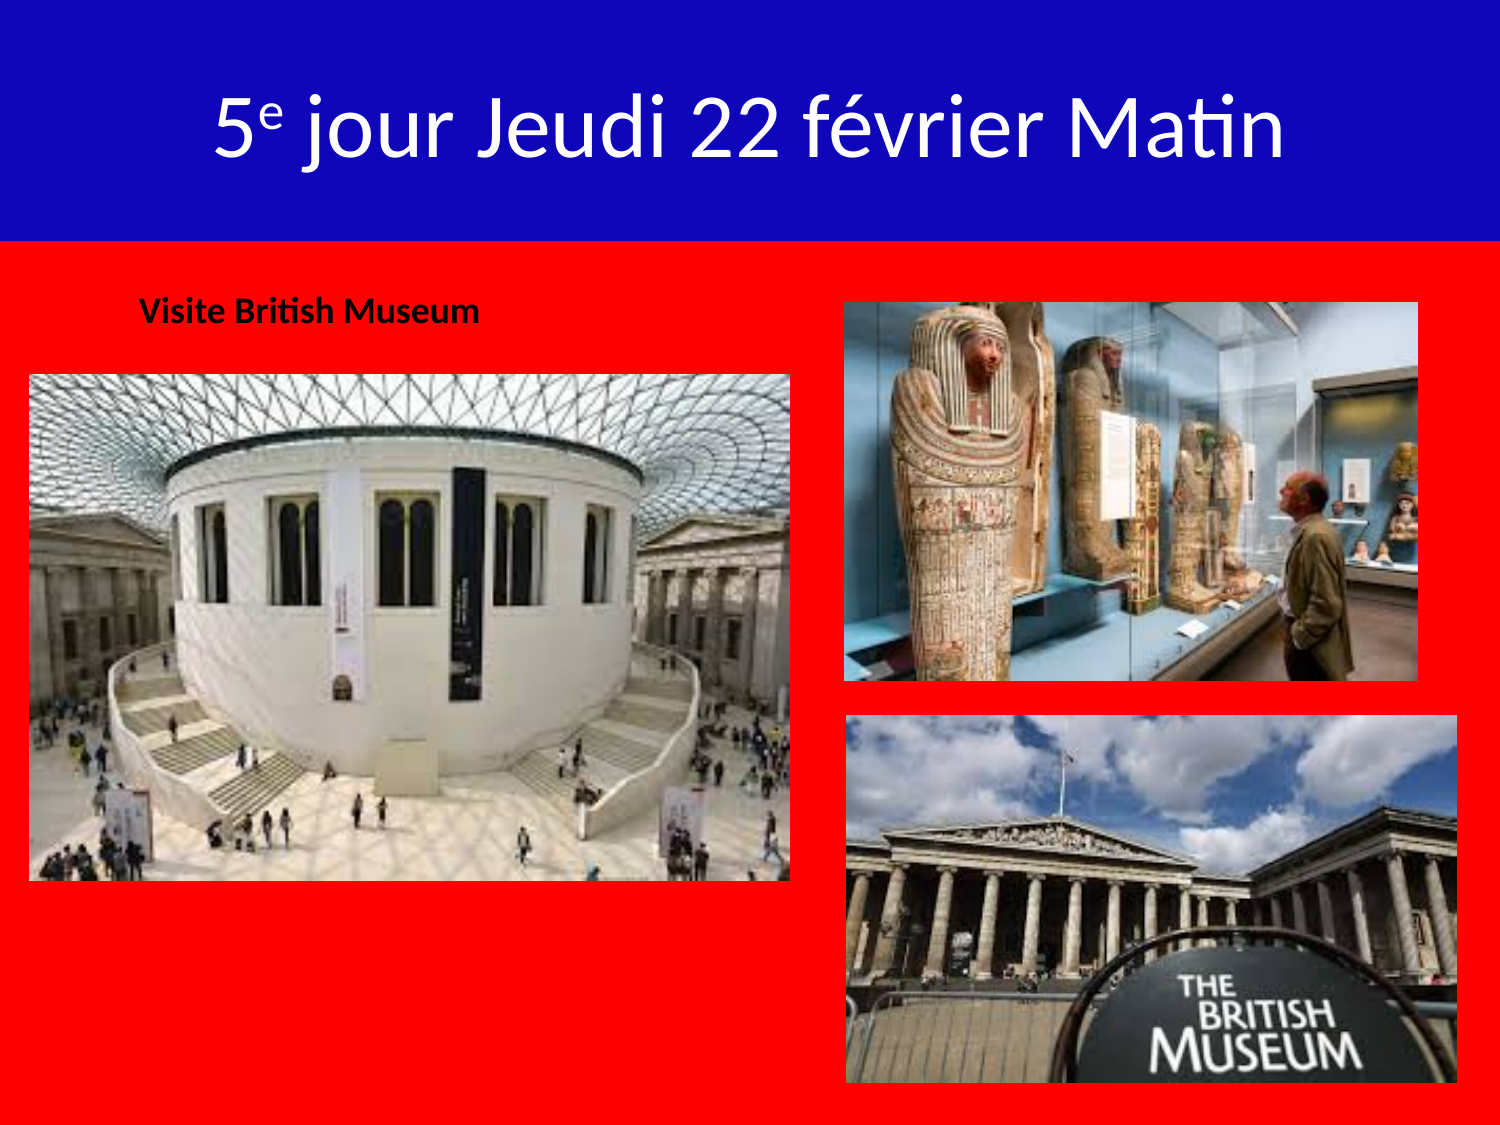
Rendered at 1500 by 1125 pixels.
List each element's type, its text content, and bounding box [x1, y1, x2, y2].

picture [29, 374, 791, 882]
picture [844, 302, 1418, 681]
title 5e jour Jeudi 22 février Matin [0, 0, 1500, 242]
text_box Visite British Museum [123, 278, 561, 339]
picture [845, 715, 1457, 1083]
